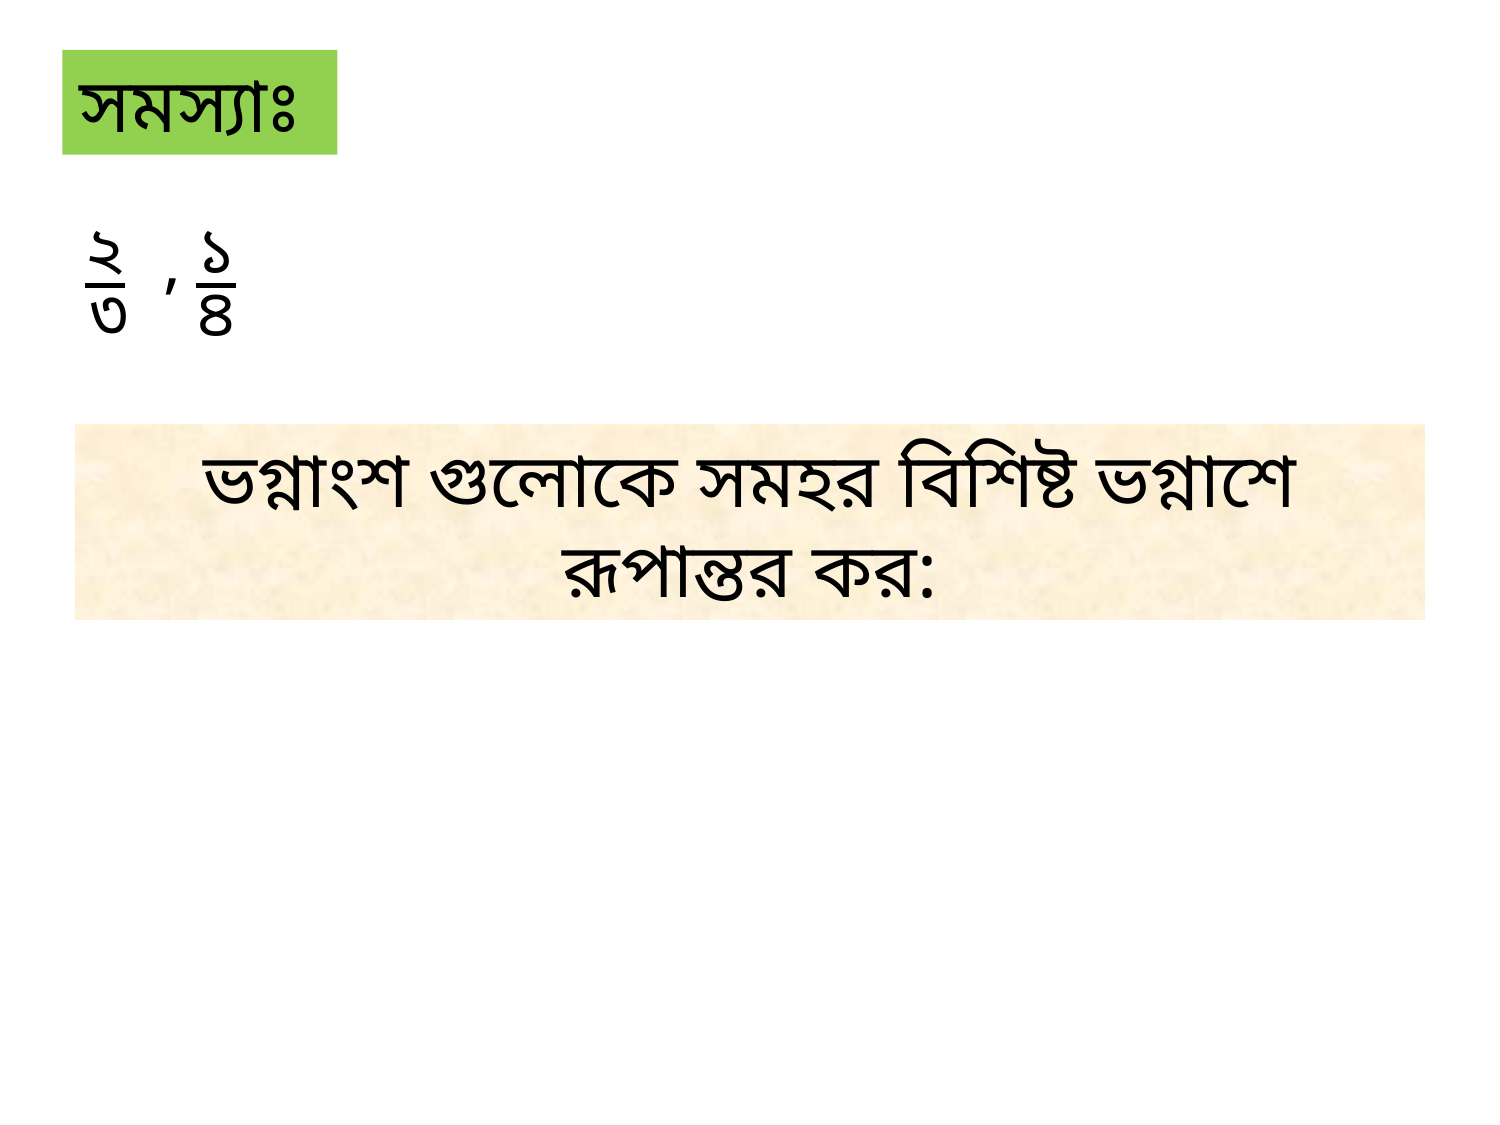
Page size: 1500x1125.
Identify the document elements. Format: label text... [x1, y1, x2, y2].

text_box সমস্যাঃ [62, 49, 338, 155]
text_box ভগ্নাংশ গুলোকে সমহর বিশিষ্ট ভগ্নাশে রূপান্তর কর: [74, 424, 1425, 620]
text_box ২ [70, 199, 140, 295]
text_box ৪ [182, 262, 252, 358]
text_box , [148, 212, 182, 308]
text_box ৩ [75, 262, 142, 358]
text_box ১ [181, 199, 251, 295]
